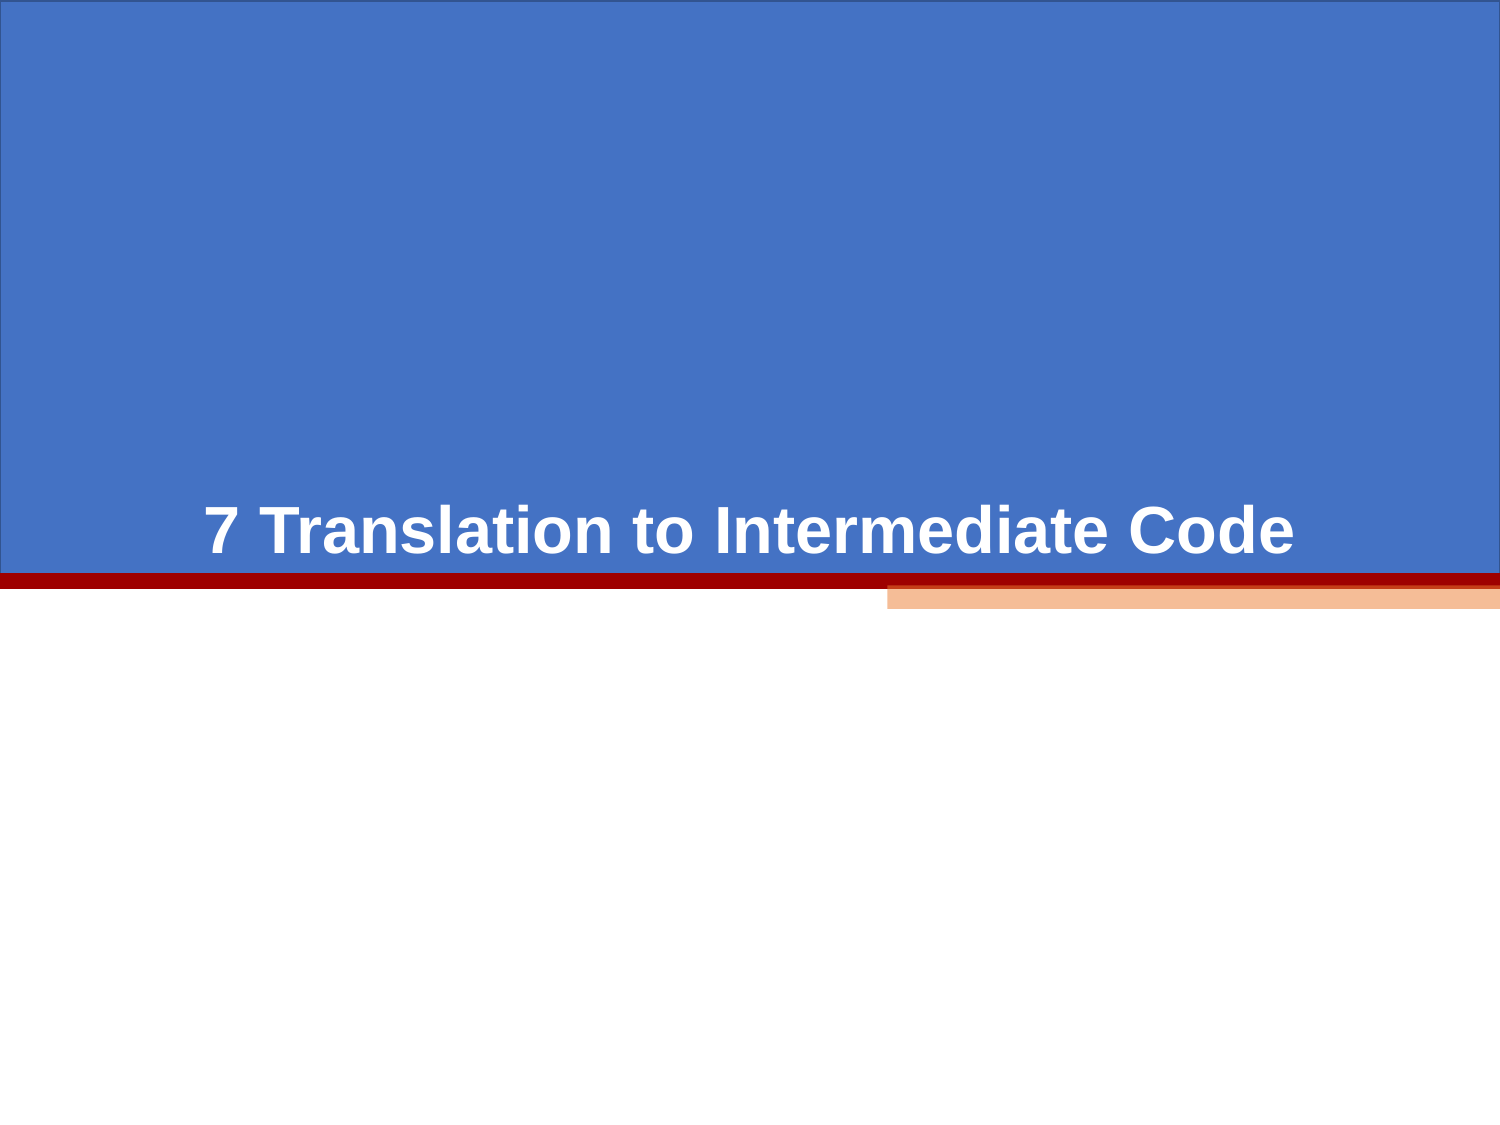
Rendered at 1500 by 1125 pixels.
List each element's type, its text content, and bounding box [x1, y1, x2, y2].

title 7 Translation to Intermediate Code [187, 184, 1313, 576]
